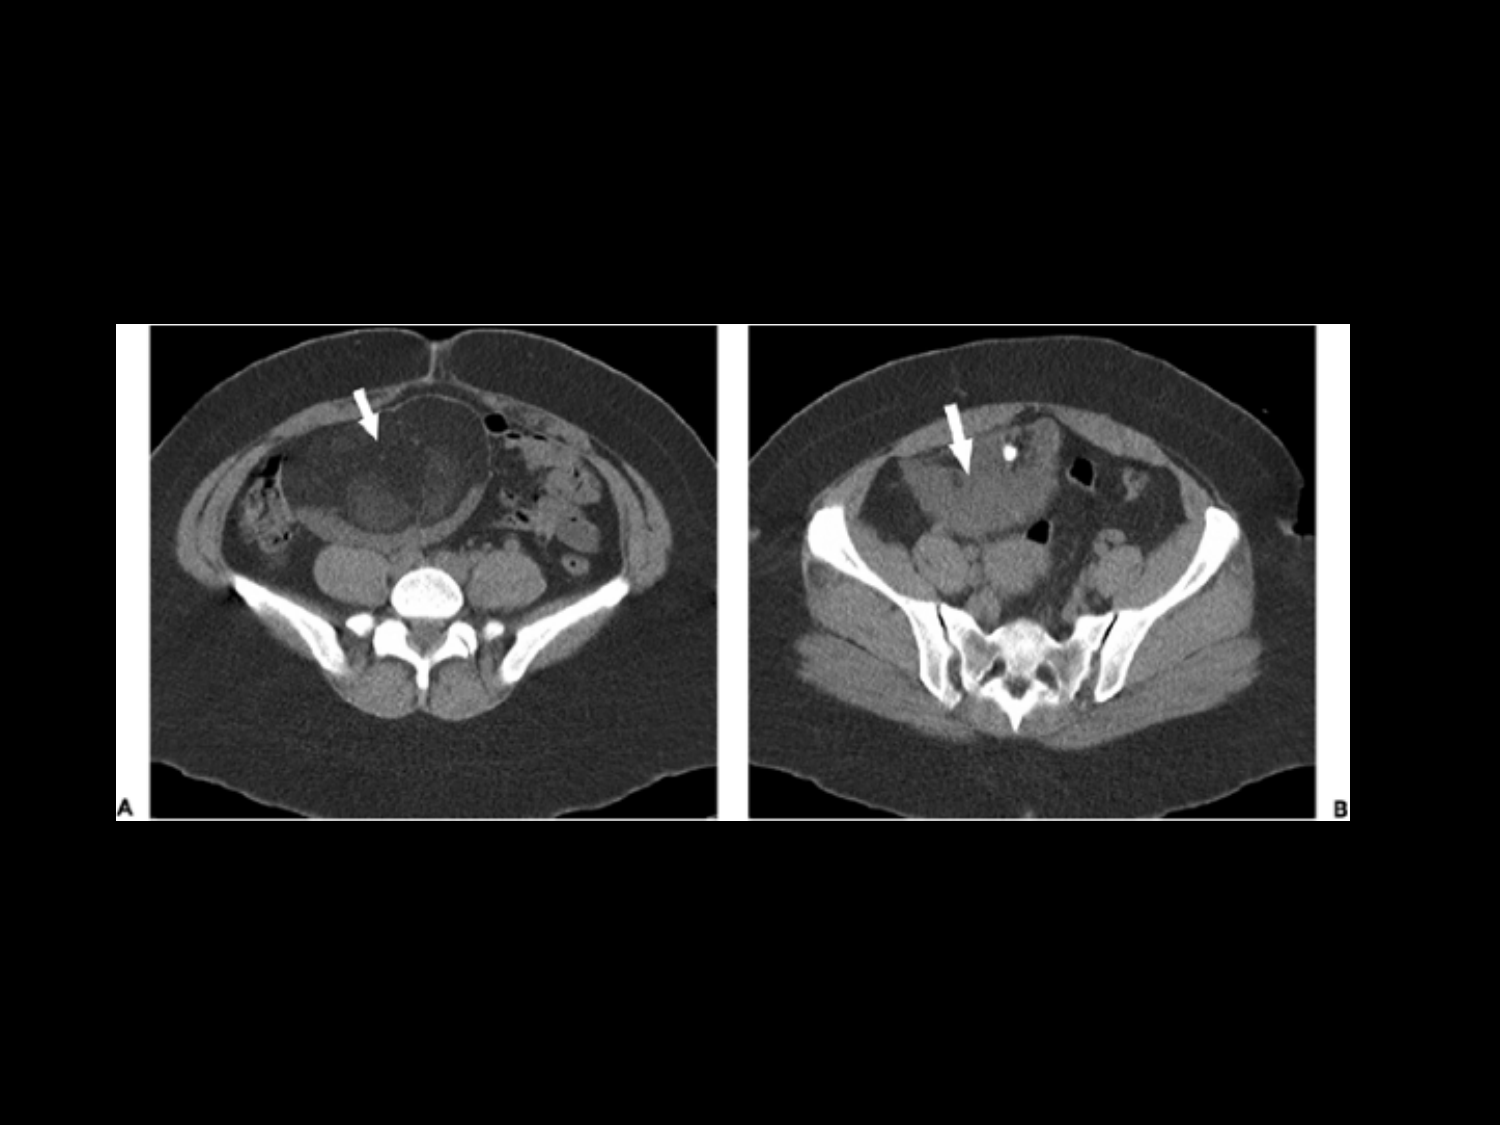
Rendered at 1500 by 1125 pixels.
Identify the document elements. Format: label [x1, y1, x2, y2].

list [116, 324, 1351, 821]
